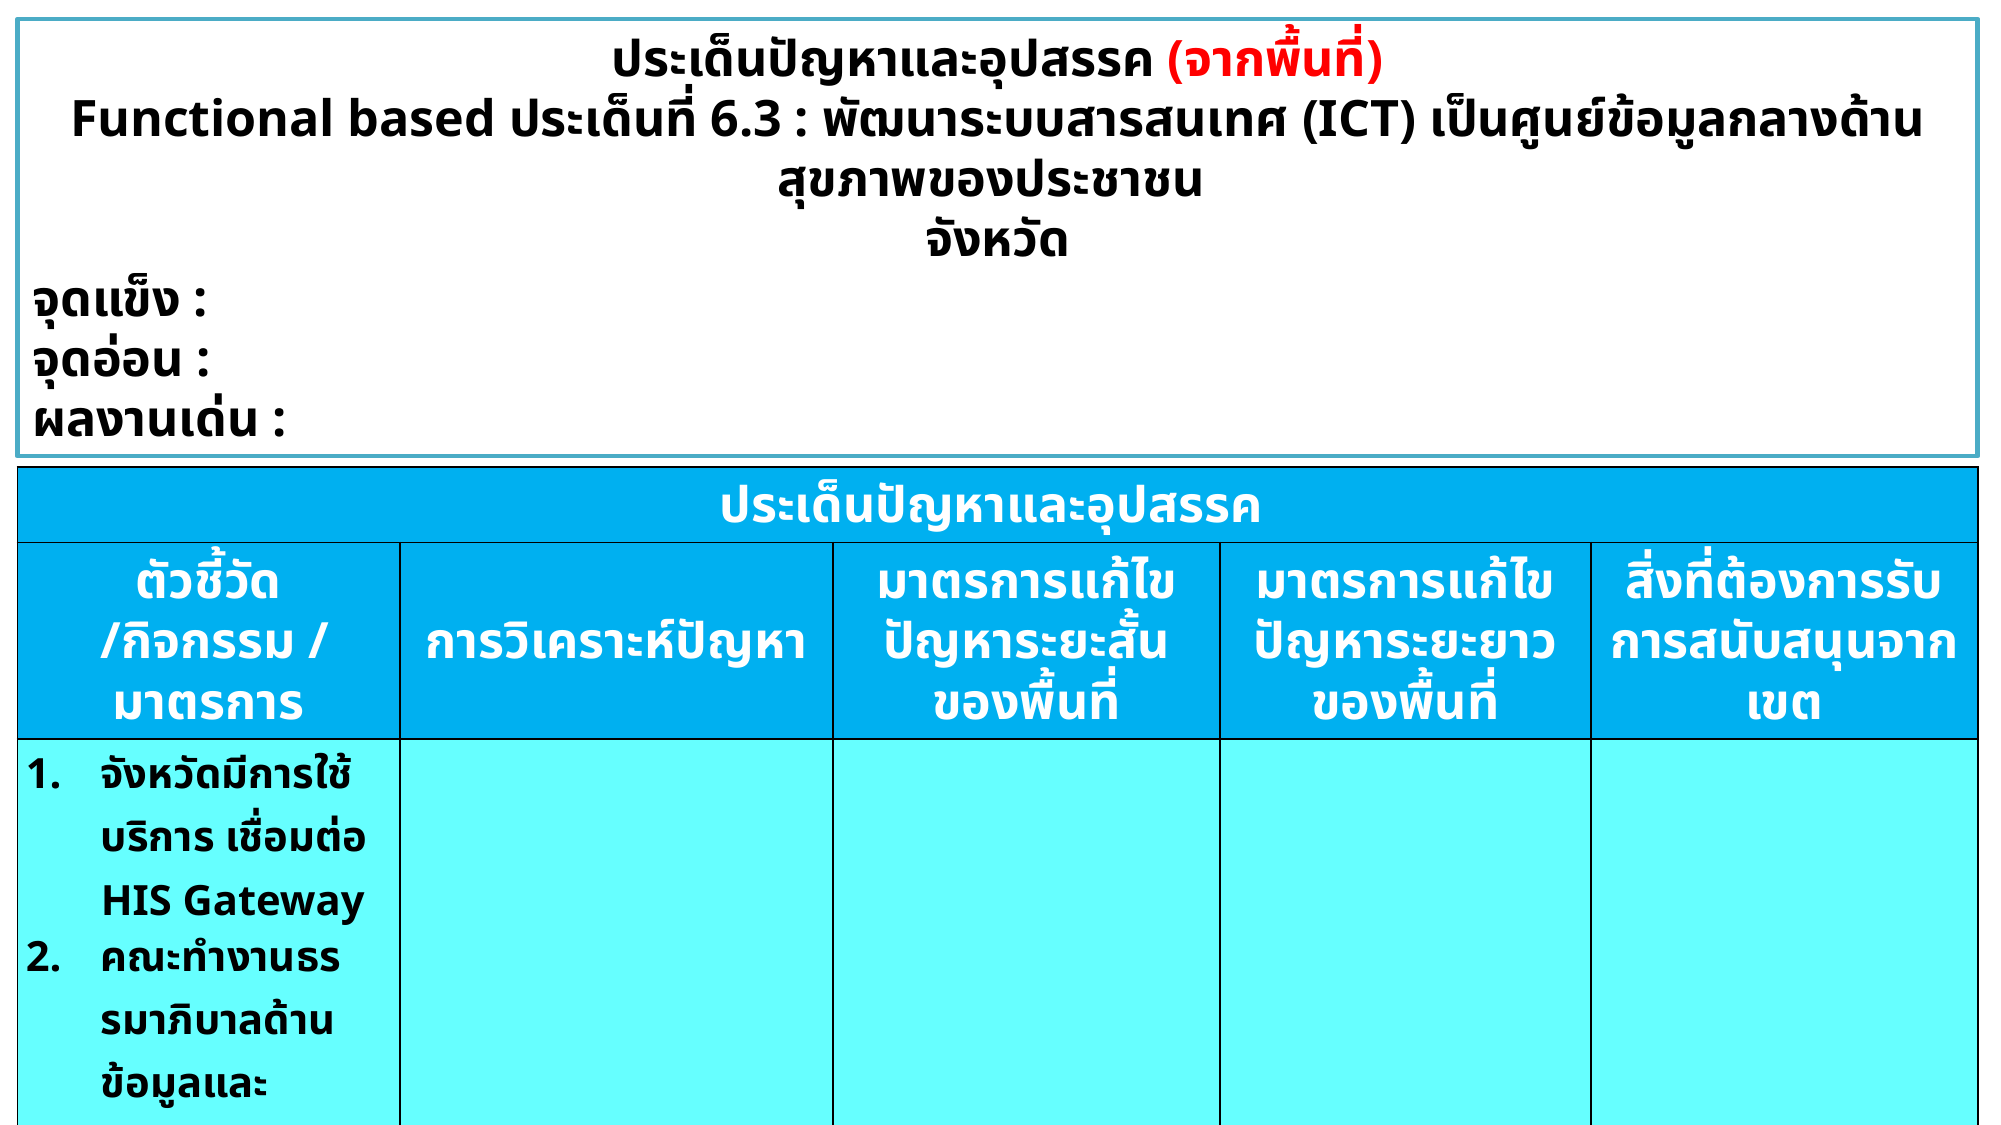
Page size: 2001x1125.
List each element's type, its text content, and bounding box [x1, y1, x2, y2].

table_cell มาตรการแก้ไขปัญหาระยะสั้น ของพื้นที่ [834, 543, 1219, 738]
table_cell [401, 740, 832, 1125]
table_cell ตัวชี้วัด /กิจกรรม / มาตรการ [18, 543, 399, 738]
table_cell สิ่งที่ต้องการรับการสนับสนุนจากเขต [1592, 543, 1977, 738]
table_cell จังหวัดมีการใช้บริการ เชื่อมต่อ HIS Gateway คณะทำงานธรรมาภิบาลด้านข้อมูลและเทคโนโลยีสุขภาพ ติดตั้ง HIS Gateway [18, 740, 399, 1125]
table_cell การวิเคราะห์ปัญหา [401, 543, 832, 738]
table_header ประเด็นปัญหาและอุปสรรค [18, 468, 1977, 542]
text_box ประเด็นปัญหาและอุปสรรค (จากพื้นที่) Functional based ประเด็นที่ 6.3 : พัฒนาระบบสารสนเทศ (ICT) เป็นศูนย์ข้อมูลกลางด้านสุขภาพของประชาชน จังหวัด จุดแข็ง : จุดอ่อน : ผลงานเด่น : [15, 17, 1980, 458]
table_cell [834, 740, 1219, 1125]
table_cell มาตรการแก้ไขปัญหาระยะยาว ของพื้นที่ [1221, 543, 1590, 738]
table_cell [1221, 740, 1590, 1125]
table_cell [1592, 740, 1977, 1125]
